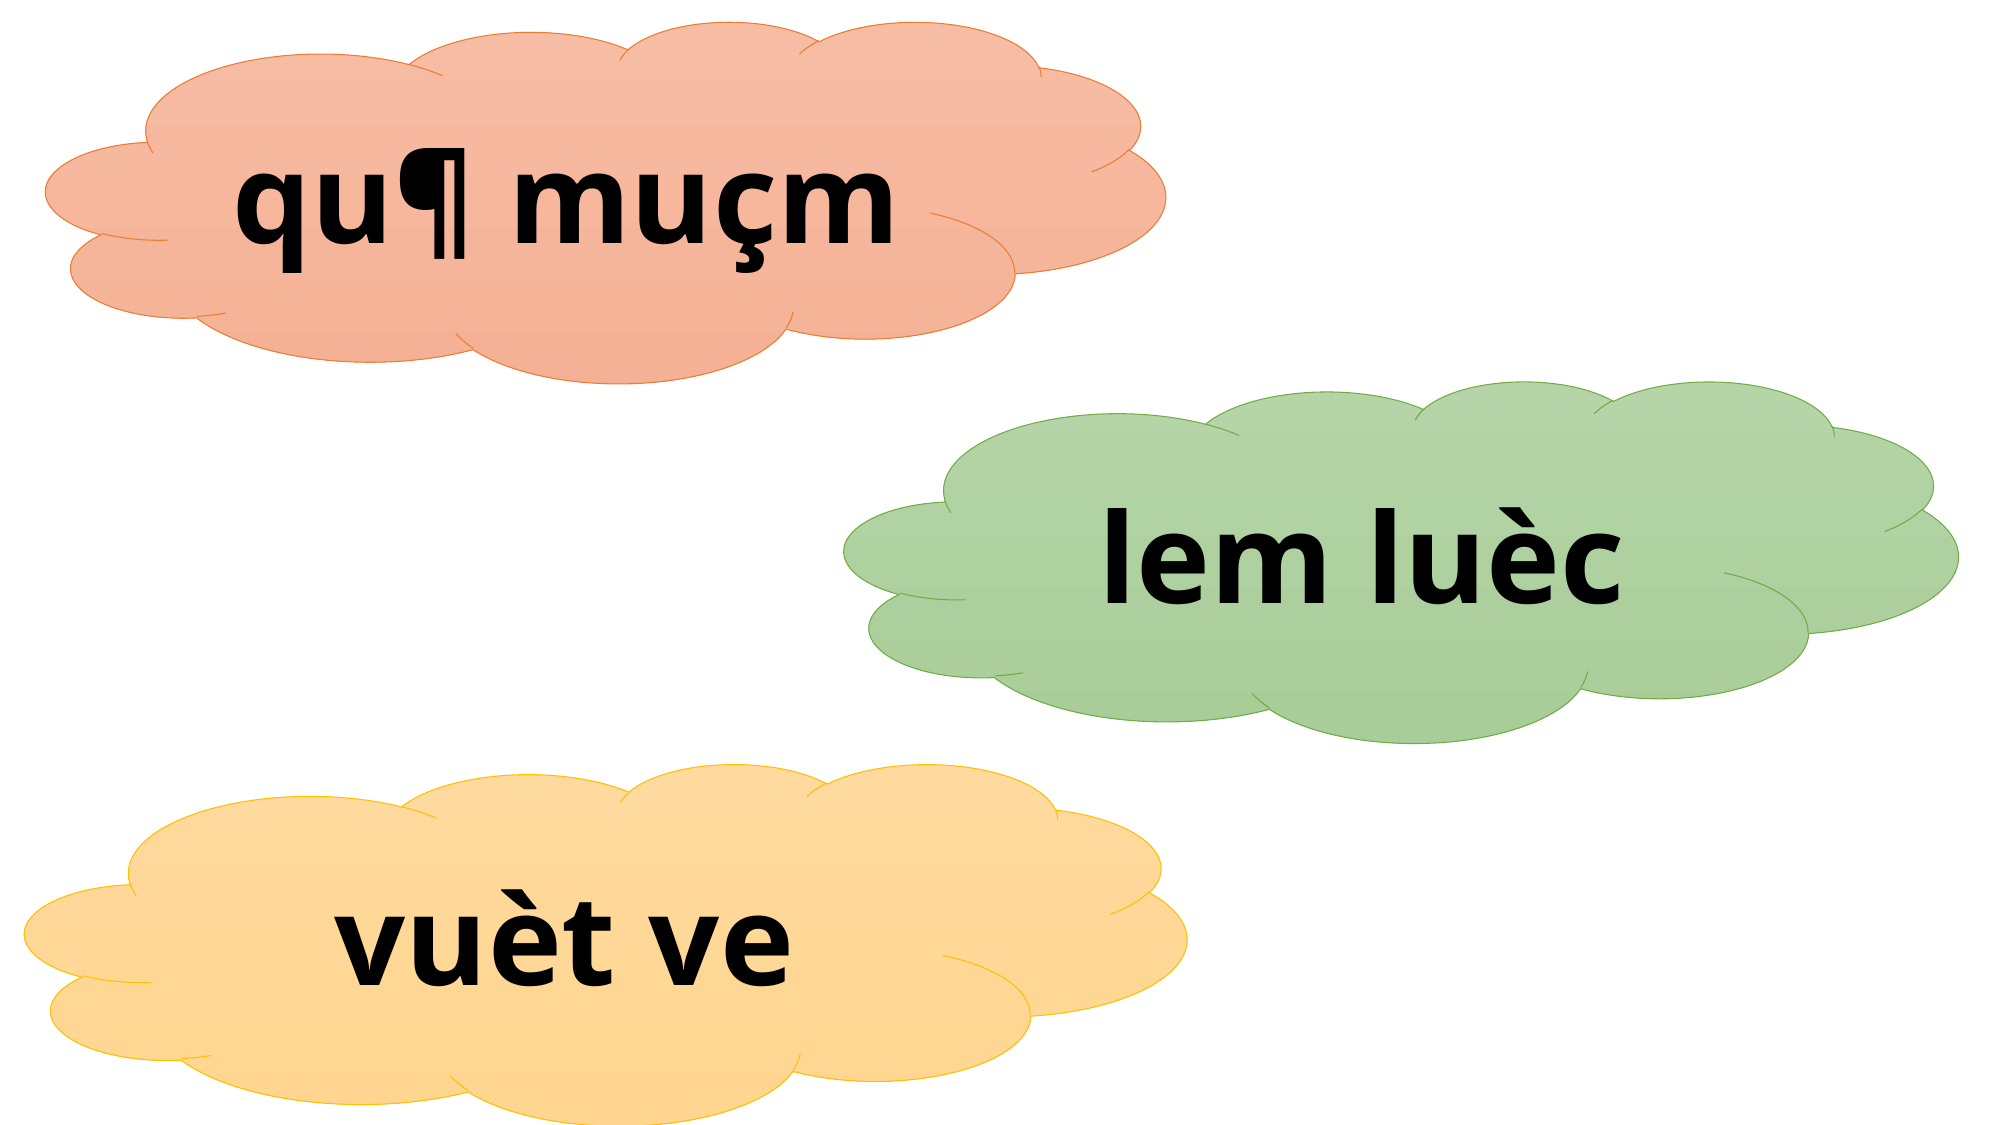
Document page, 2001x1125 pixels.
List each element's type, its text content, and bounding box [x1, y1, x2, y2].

text_box vuèt ve [23, 764, 1188, 1125]
text_box qu¶ muçm [44, 21, 1167, 385]
text_box lem luèc [843, 381, 1960, 745]
